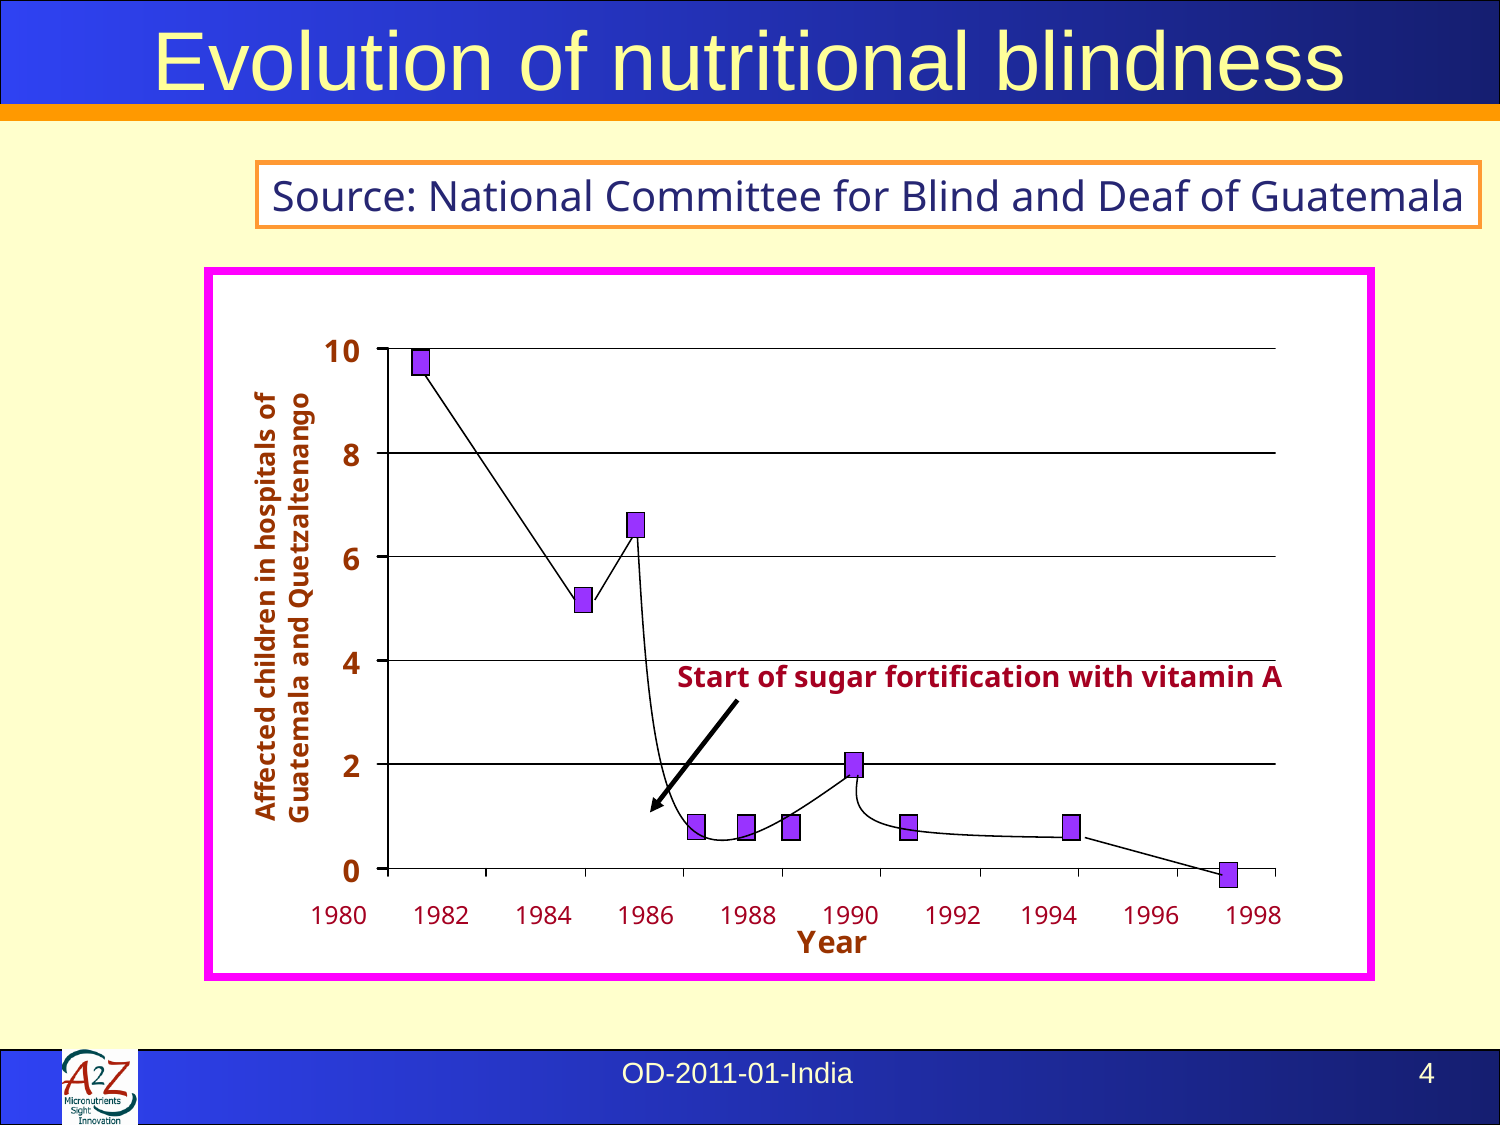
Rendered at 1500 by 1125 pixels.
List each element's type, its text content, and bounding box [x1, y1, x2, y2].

text_box Source: National Committee for Blind and Deaf of Guatemala [257, 162, 1480, 228]
picture [62, 1049, 138, 1125]
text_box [212, 274, 1368, 974]
text_box Evolution of nutritional blindness [0, 0, 1500, 115]
